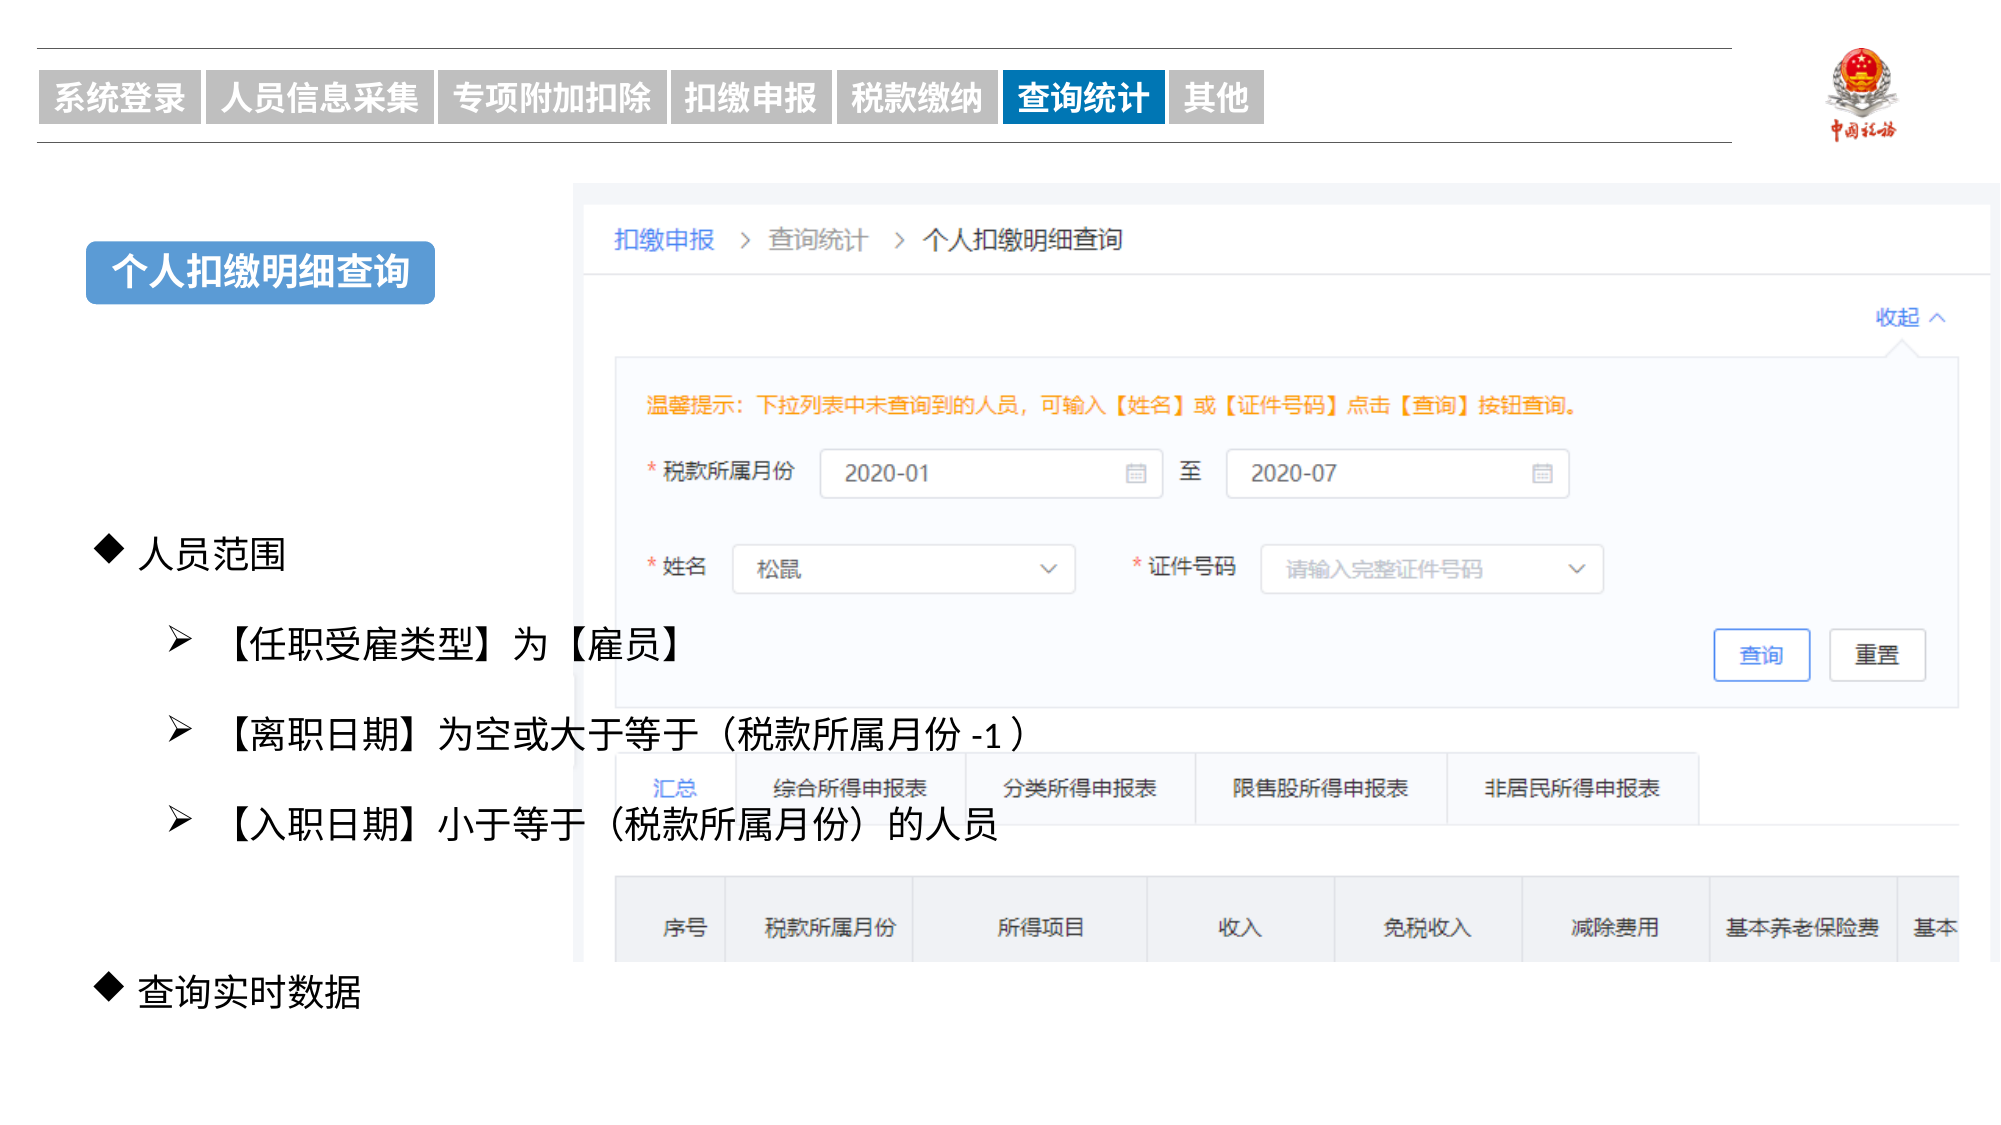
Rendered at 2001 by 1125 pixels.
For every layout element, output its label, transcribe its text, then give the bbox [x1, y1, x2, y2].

text_box 税款缴纳 [836, 69, 999, 125]
picture [1825, 48, 1900, 143]
text_box 其他 [1168, 69, 1265, 125]
text_box 查询实时数据 [75, 961, 1775, 1022]
text_box 系统登录 [38, 69, 202, 125]
text_box [85, 300, 436, 307]
text_box 人员信息采集 [205, 69, 435, 125]
text_box 人员范围 【任职受雇类型】为【雇员】 【离职日期】为空或大于等于（税款所属月份-1） 【入职日期】小于等于（税款所属月份）的人员 [75, 479, 573, 854]
picture [573, 183, 2000, 962]
text_box 个人扣缴明细查询 [84, 240, 438, 300]
text_box 扣缴申报 [670, 69, 833, 125]
text_box 查询统计 [1002, 69, 1166, 125]
text_box 专项附加扣除 [437, 69, 668, 125]
